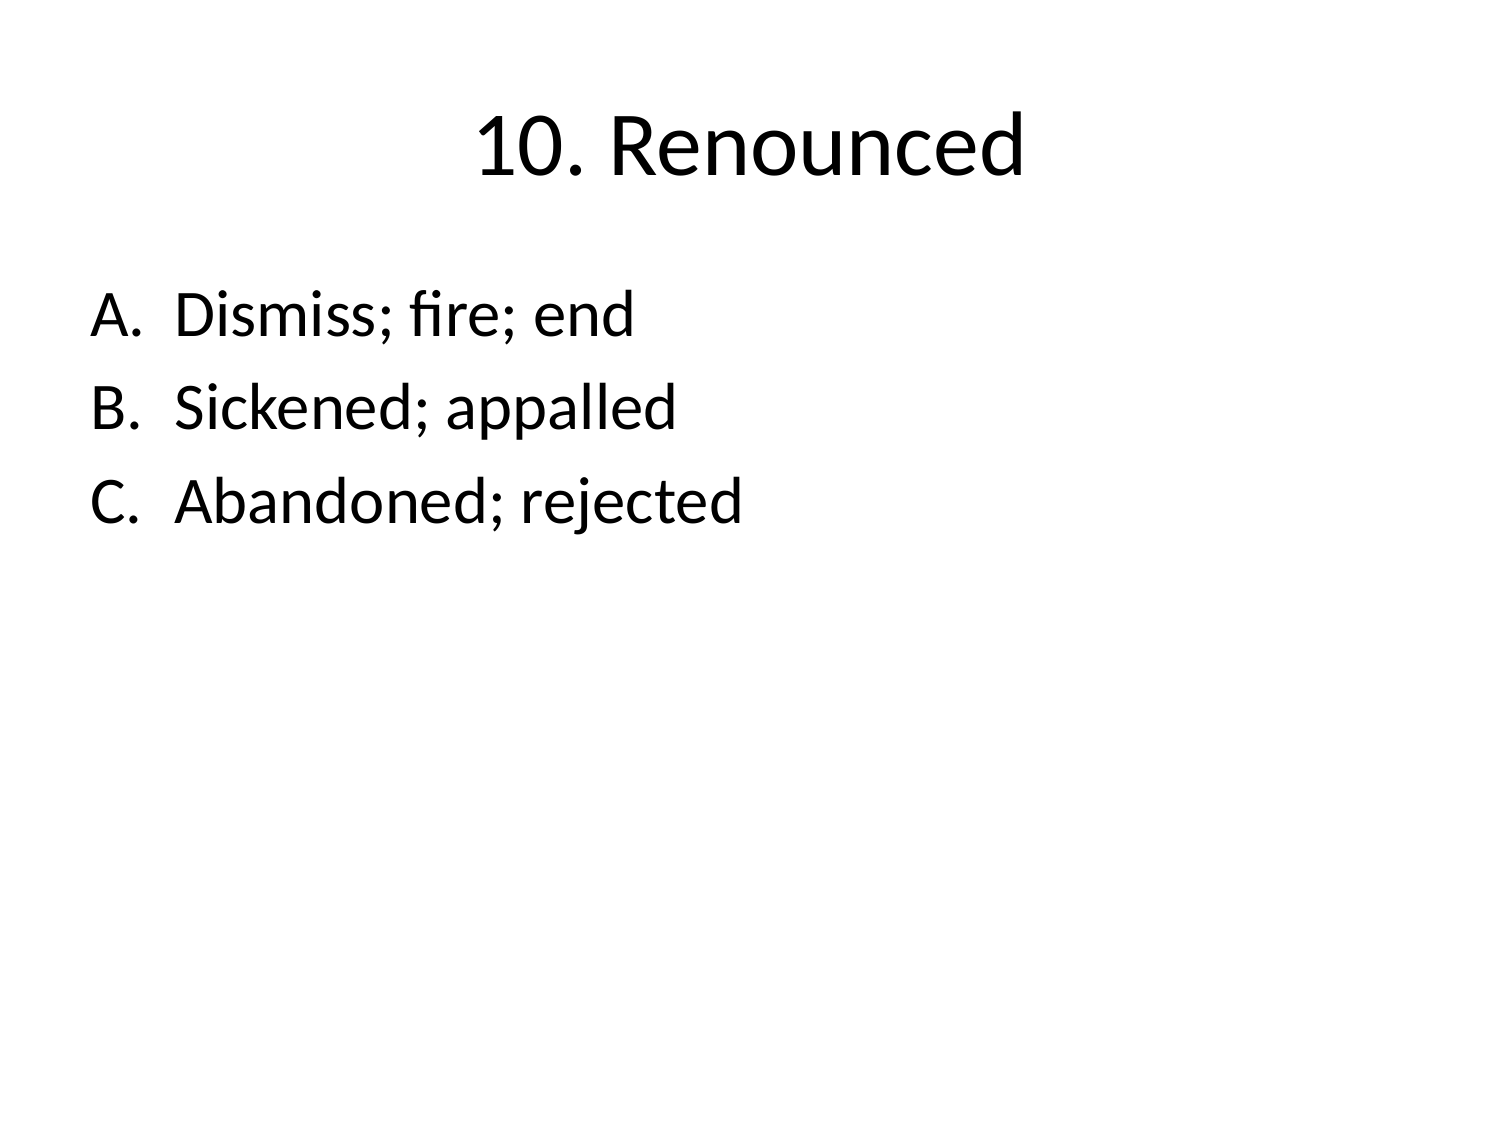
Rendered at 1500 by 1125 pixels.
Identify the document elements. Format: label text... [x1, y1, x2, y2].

title 10. Renounced [75, 45, 1425, 233]
list Dismiss; fire; end Sickened; appalled Abandoned; rejected [75, 262, 1425, 1005]
